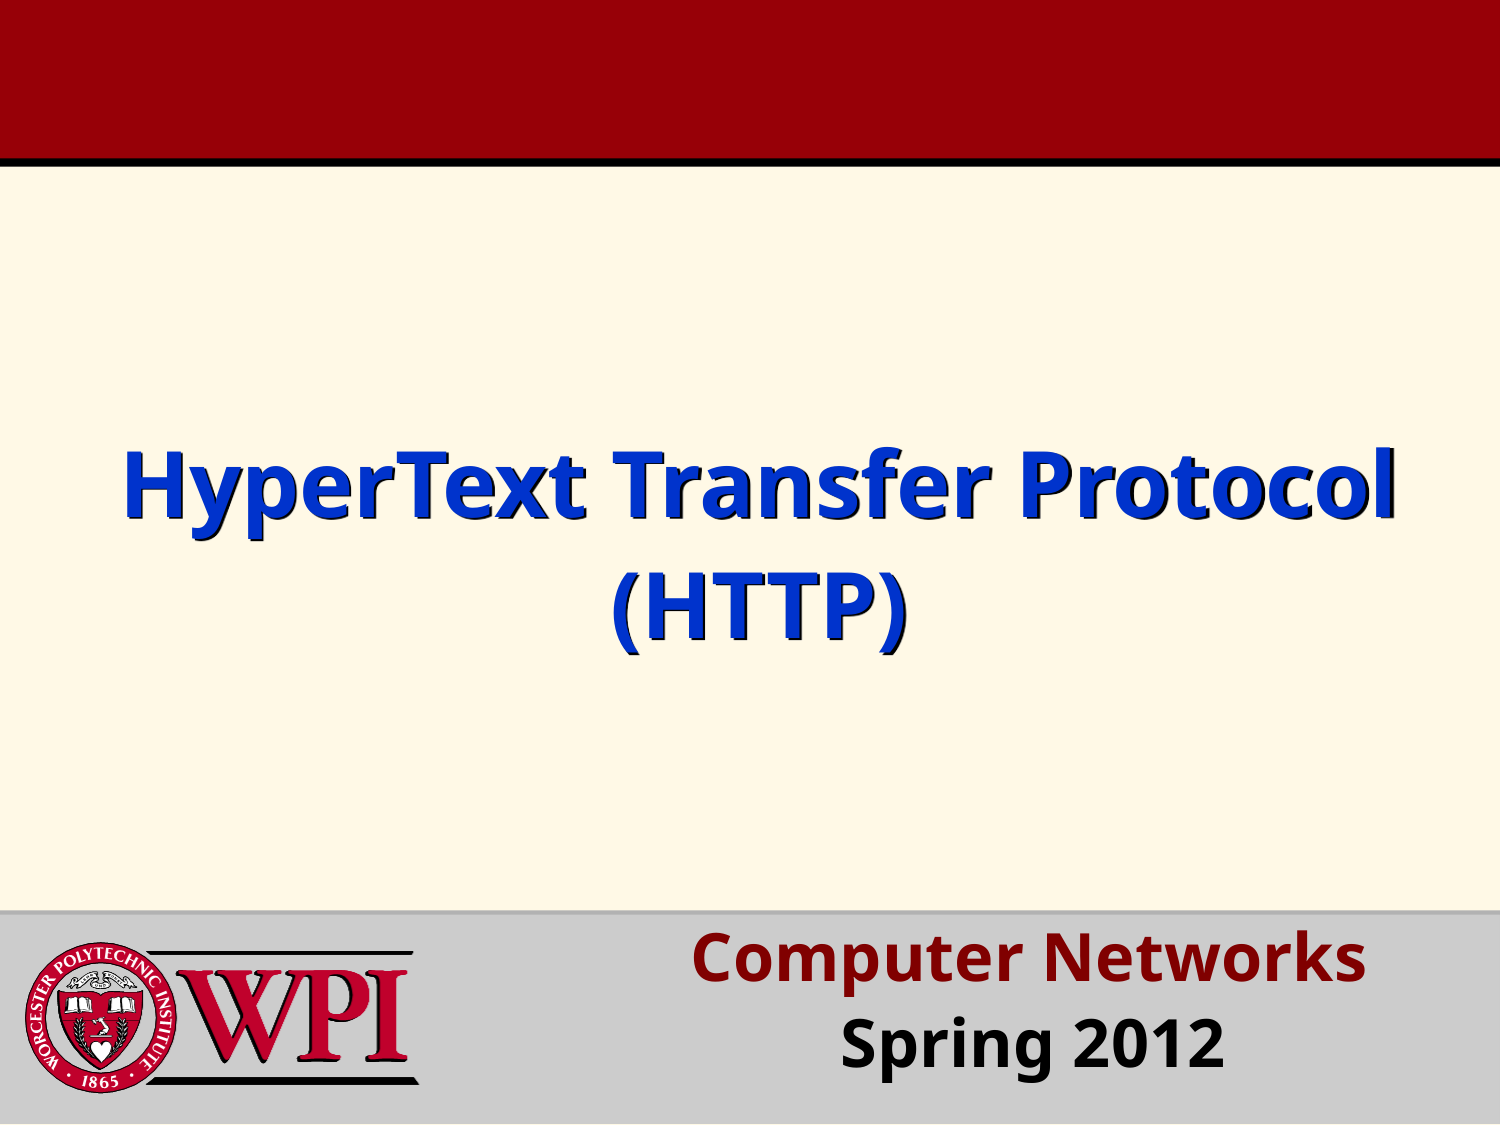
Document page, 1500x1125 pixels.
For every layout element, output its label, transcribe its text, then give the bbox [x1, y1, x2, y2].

subtitle Computer Networks Spring 2012 [514, 916, 1500, 1125]
picture [0, 915, 1500, 1125]
picture [0, 167, 1500, 910]
picture [0, 0, 1500, 158]
title HyperText Transfer Protocol (HTTP) [64, 361, 1454, 776]
